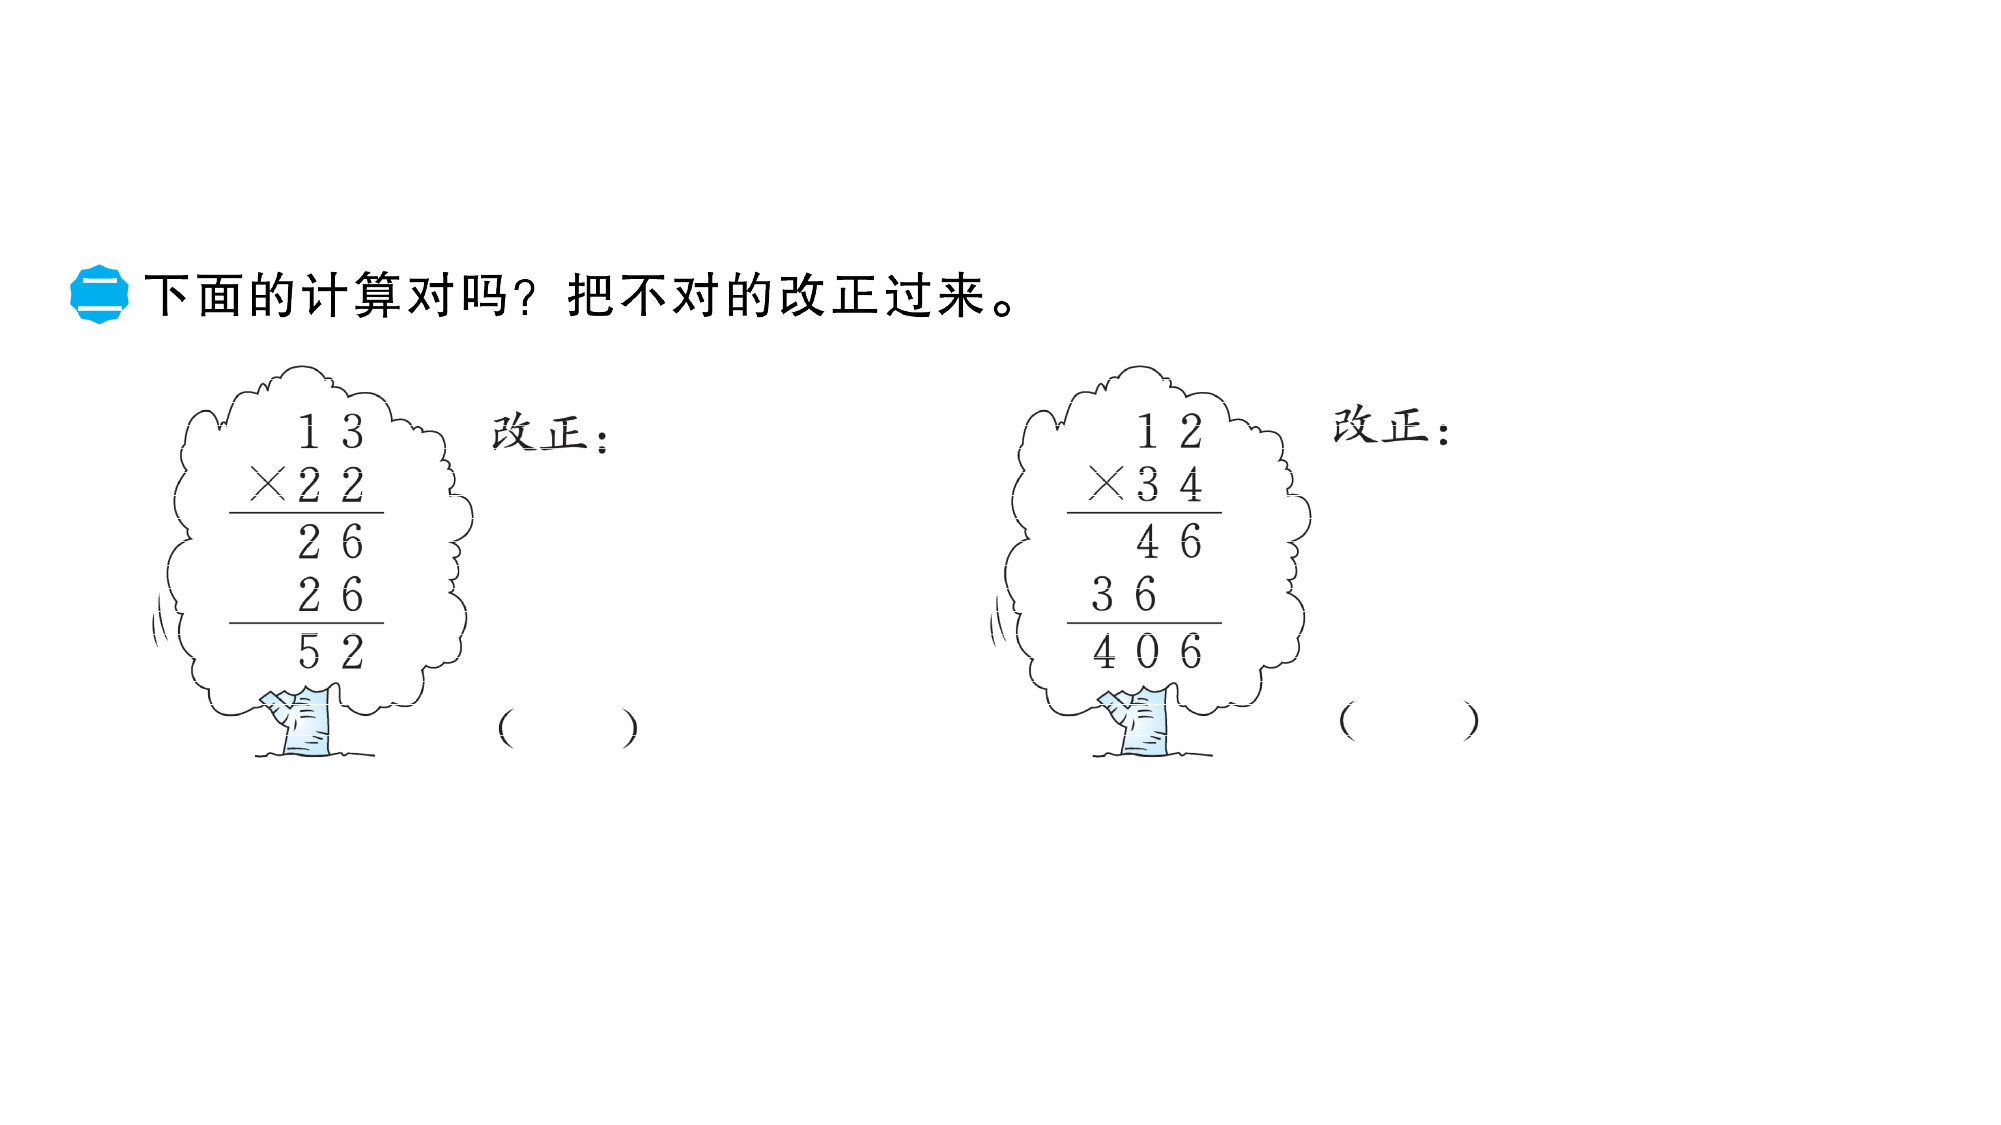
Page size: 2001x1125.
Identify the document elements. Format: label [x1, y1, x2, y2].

picture [66, 231, 1957, 783]
